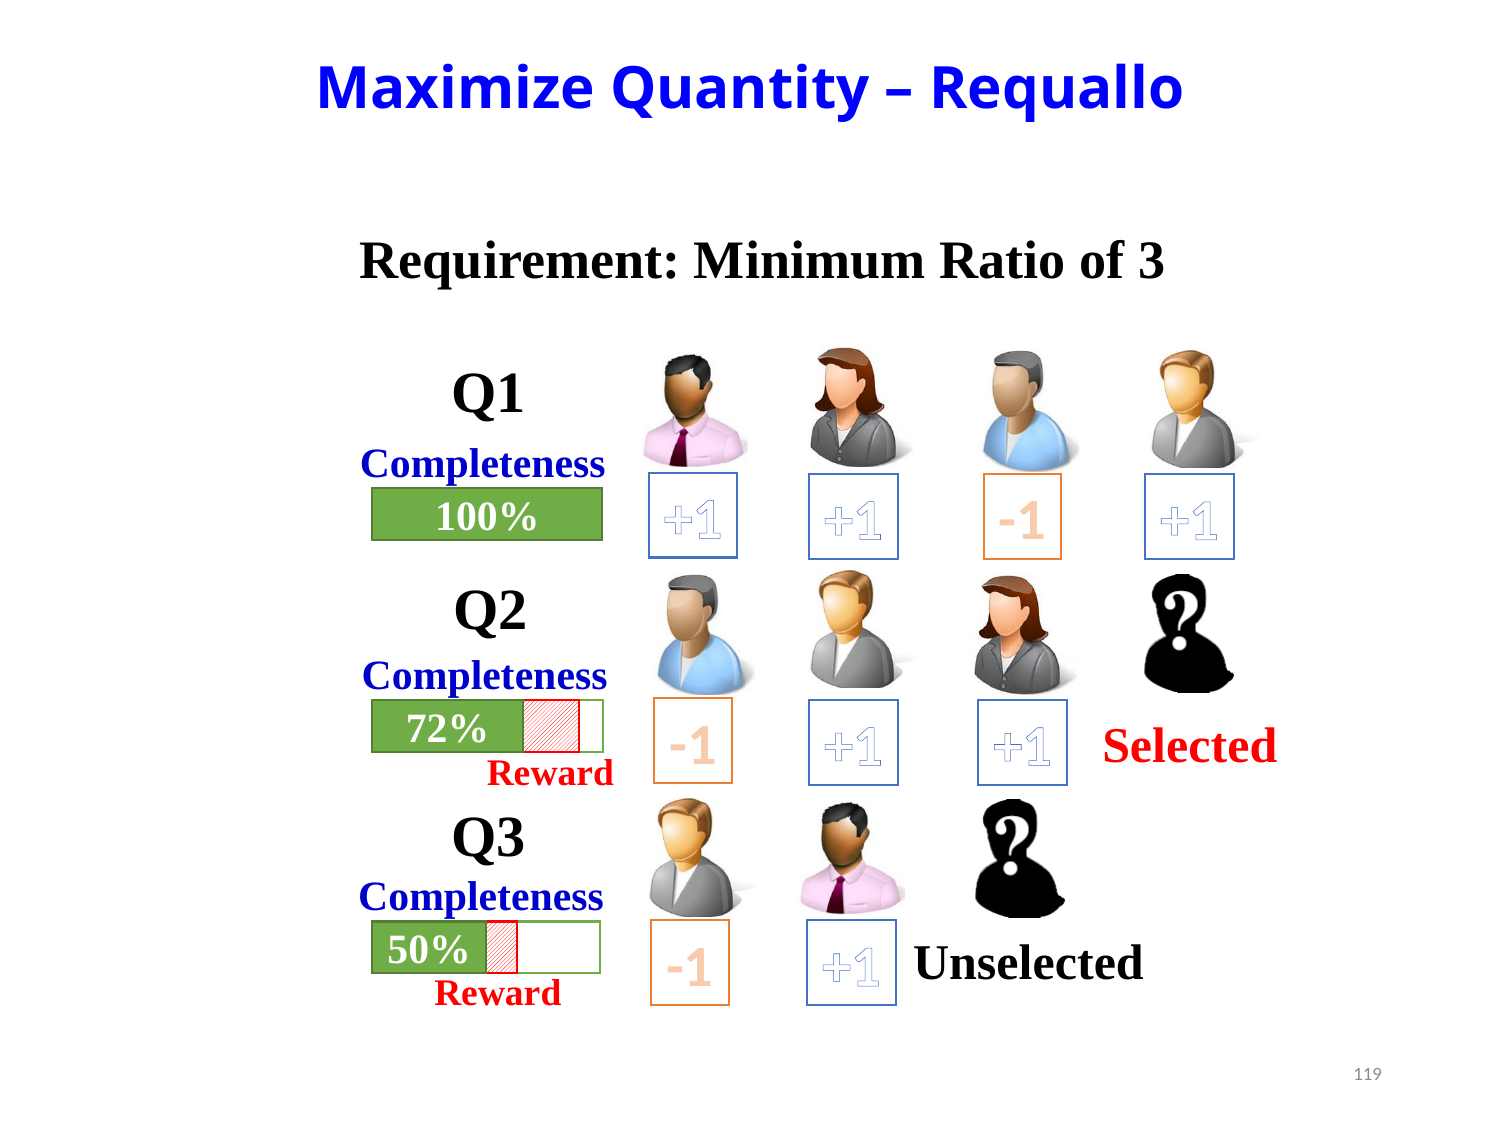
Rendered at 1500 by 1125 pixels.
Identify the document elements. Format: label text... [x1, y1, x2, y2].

text_box Q1 [436, 346, 542, 428]
picture [963, 798, 1085, 918]
text_box +1 [806, 919, 897, 1006]
text_box 50% [371, 920, 487, 974]
text_box +1 [977, 699, 1068, 786]
text_box Reward [471, 739, 629, 800]
text_box -1 [650, 919, 730, 1006]
picture [964, 349, 1082, 472]
picture [970, 571, 1078, 695]
slide_number 119 [1059, 1042, 1397, 1103]
picture [799, 570, 920, 688]
text_box Completeness [343, 861, 620, 927]
picture [806, 343, 914, 467]
text_box Requirement: Minimum Ratio of 3 [345, 217, 1292, 298]
text_box Q2 [438, 563, 544, 640]
text_box Completeness [346, 640, 623, 706]
text_box [524, 699, 580, 753]
text_box [580, 699, 604, 753]
text_box Unselected [897, 921, 1159, 997]
picture [638, 798, 759, 917]
picture [638, 573, 756, 695]
text_box +1 [808, 699, 899, 786]
text_box -1 [983, 473, 1062, 560]
text_box +1 [1144, 473, 1235, 560]
text_box [518, 920, 601, 974]
text_box [487, 920, 518, 974]
text_box 100% [371, 487, 603, 541]
title Maximize Quantity – Requallo [75, 0, 1425, 180]
text_box Selected [1087, 705, 1293, 781]
text_box Reward [419, 960, 577, 1021]
picture [1132, 573, 1254, 693]
text_box +1 [648, 472, 738, 559]
picture [639, 352, 748, 467]
text_box 72% [371, 699, 524, 753]
text_box Q3 [436, 790, 541, 861]
text_box +1 [808, 473, 899, 560]
picture [1140, 350, 1261, 468]
text_box -1 [653, 697, 733, 784]
picture [796, 800, 906, 915]
text_box Completeness [344, 428, 621, 494]
